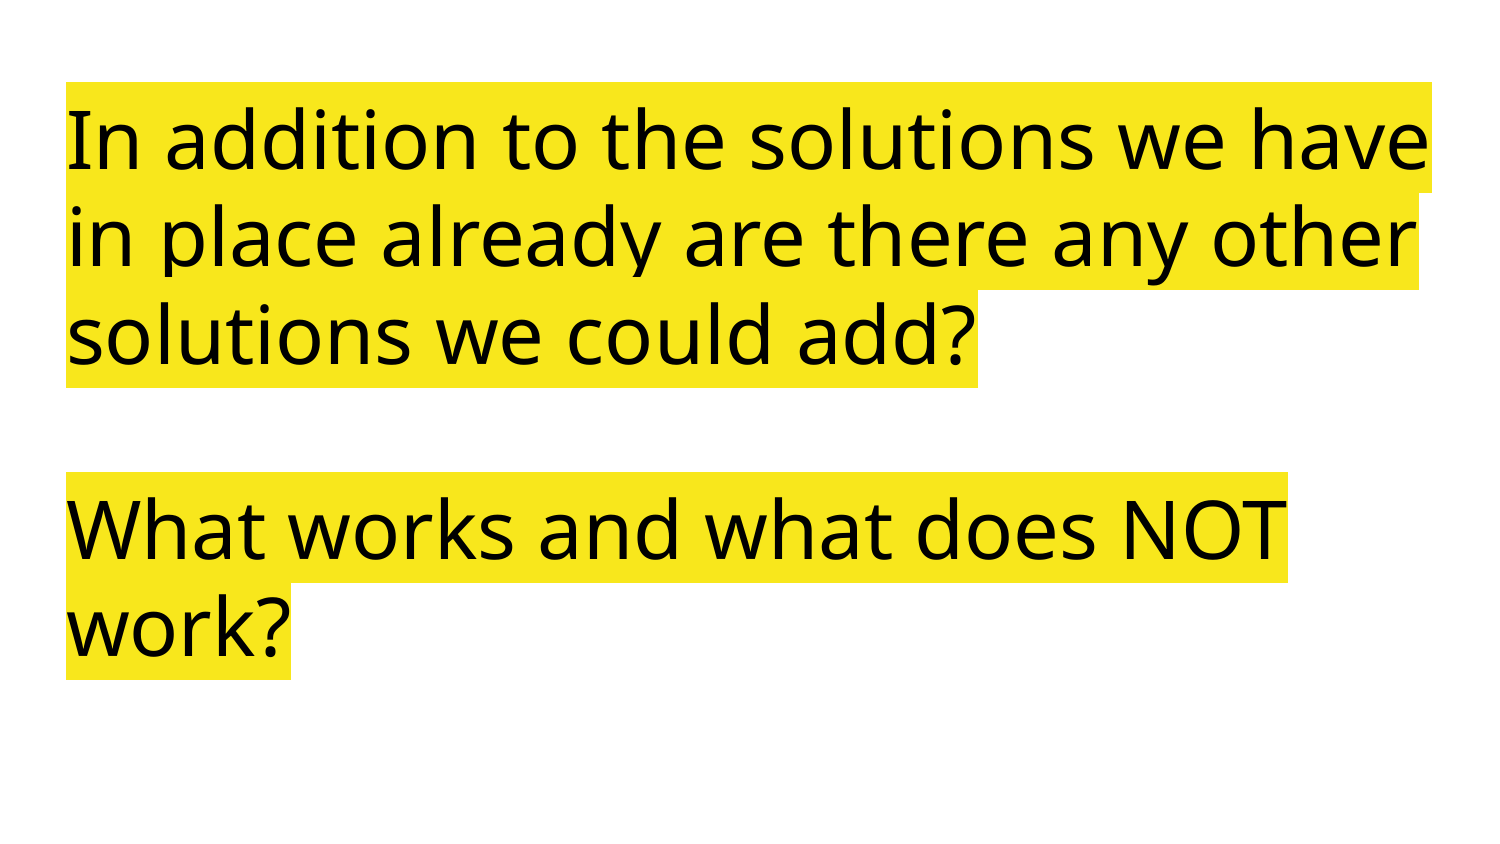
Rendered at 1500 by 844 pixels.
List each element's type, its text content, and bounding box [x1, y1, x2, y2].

title In addition to the solutions we have in place already are there any other solutions we could add? What works and what does NOT work? [51, 72, 1449, 167]
